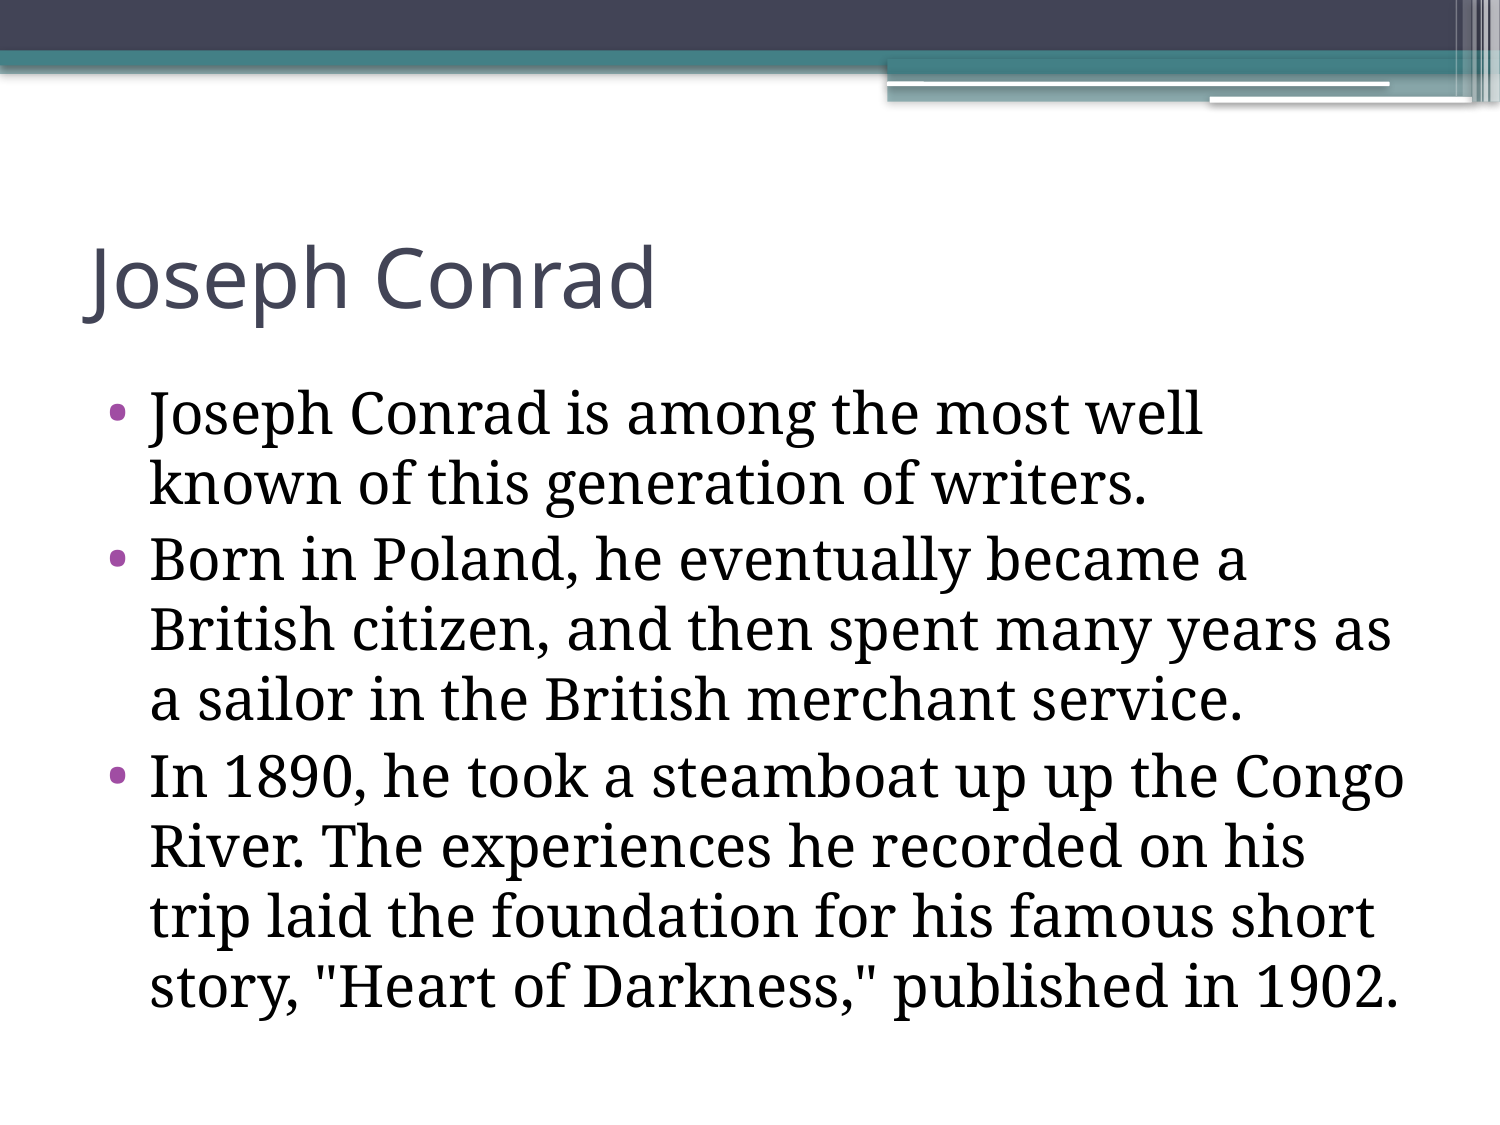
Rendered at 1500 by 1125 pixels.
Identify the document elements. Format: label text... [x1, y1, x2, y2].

list Joseph Conrad is among the most well known of this generation of writers. Born in Poland, he eventually became a British citizen, and then spent many years as a sailor in the British merchant service. In 1890, he took a steamboat up up the Congo River. The experiences he recorded on his trip laid the foundation for his famous short story, "Heart of Darkness," published in 1902. [75, 368, 1425, 1079]
title Joseph Conrad [75, 187, 1425, 363]
